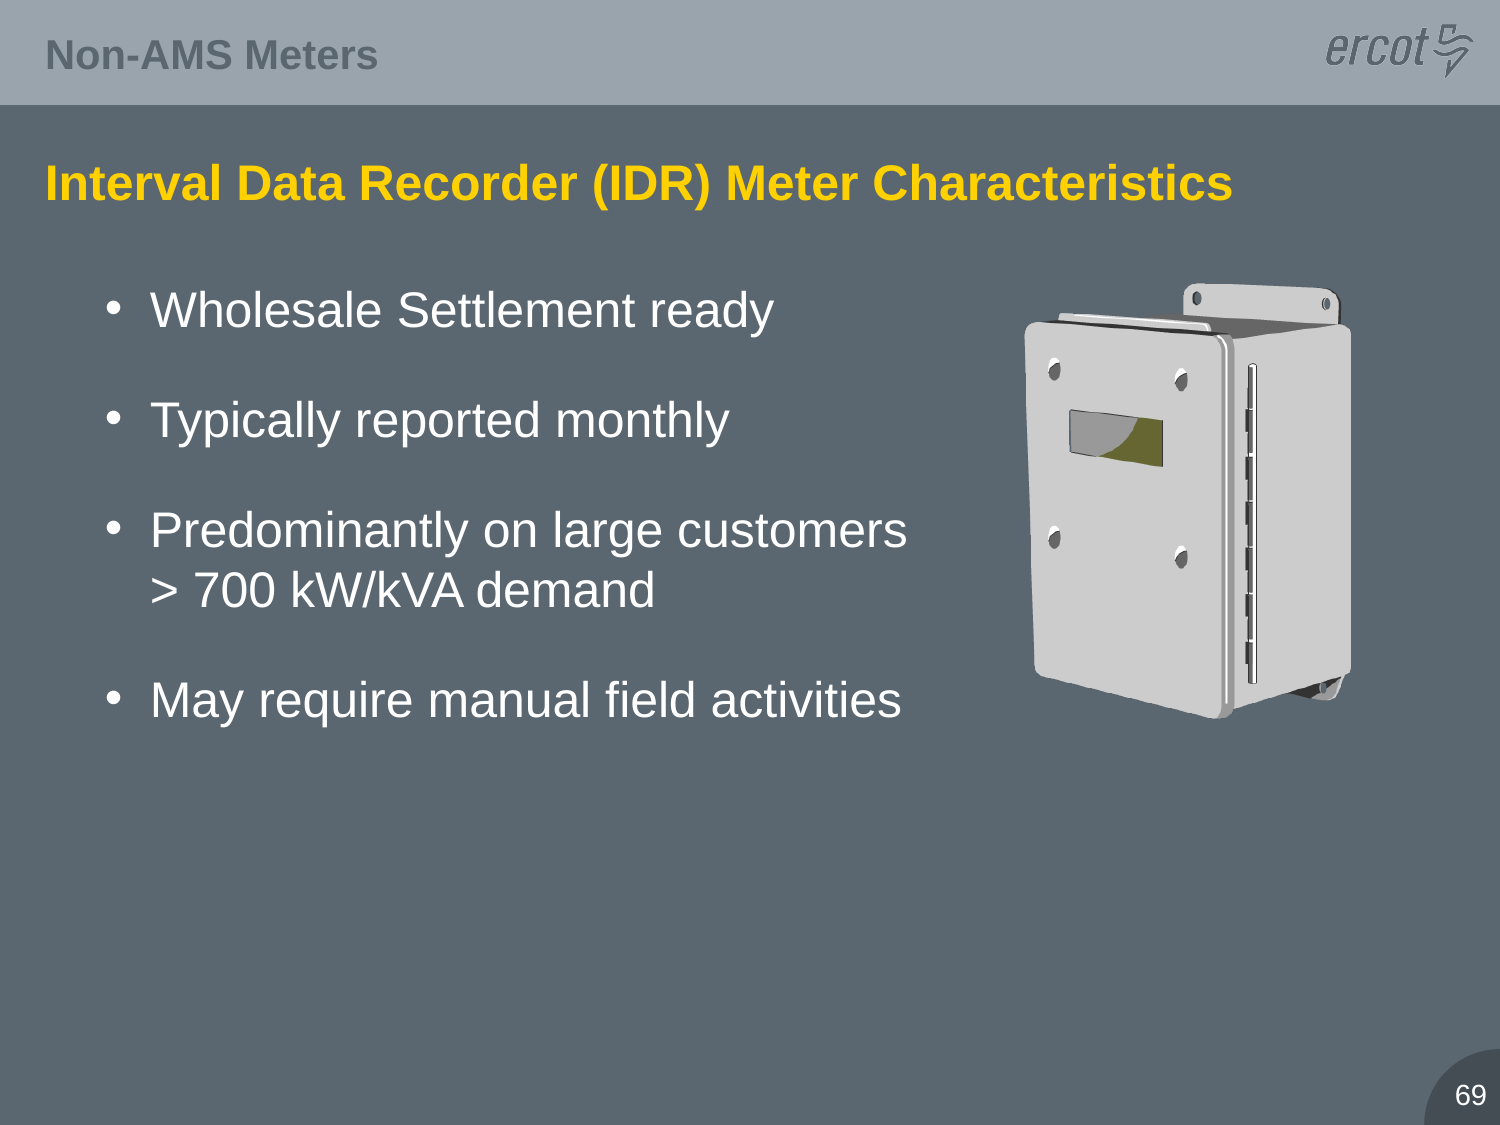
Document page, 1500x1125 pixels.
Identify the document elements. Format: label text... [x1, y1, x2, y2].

list Interval Data Recorder (IDR) Meter Characteristics [30, 149, 1431, 225]
title Non-AMS Meters [0, 0, 1297, 105]
picture [1326, 24, 1474, 79]
text_box Wholesale Settlement ready Typically reported monthly Predominantly on large customers > 700 kW/kVA demand May require manual field activities [89, 269, 939, 747]
picture [956, 269, 1420, 733]
